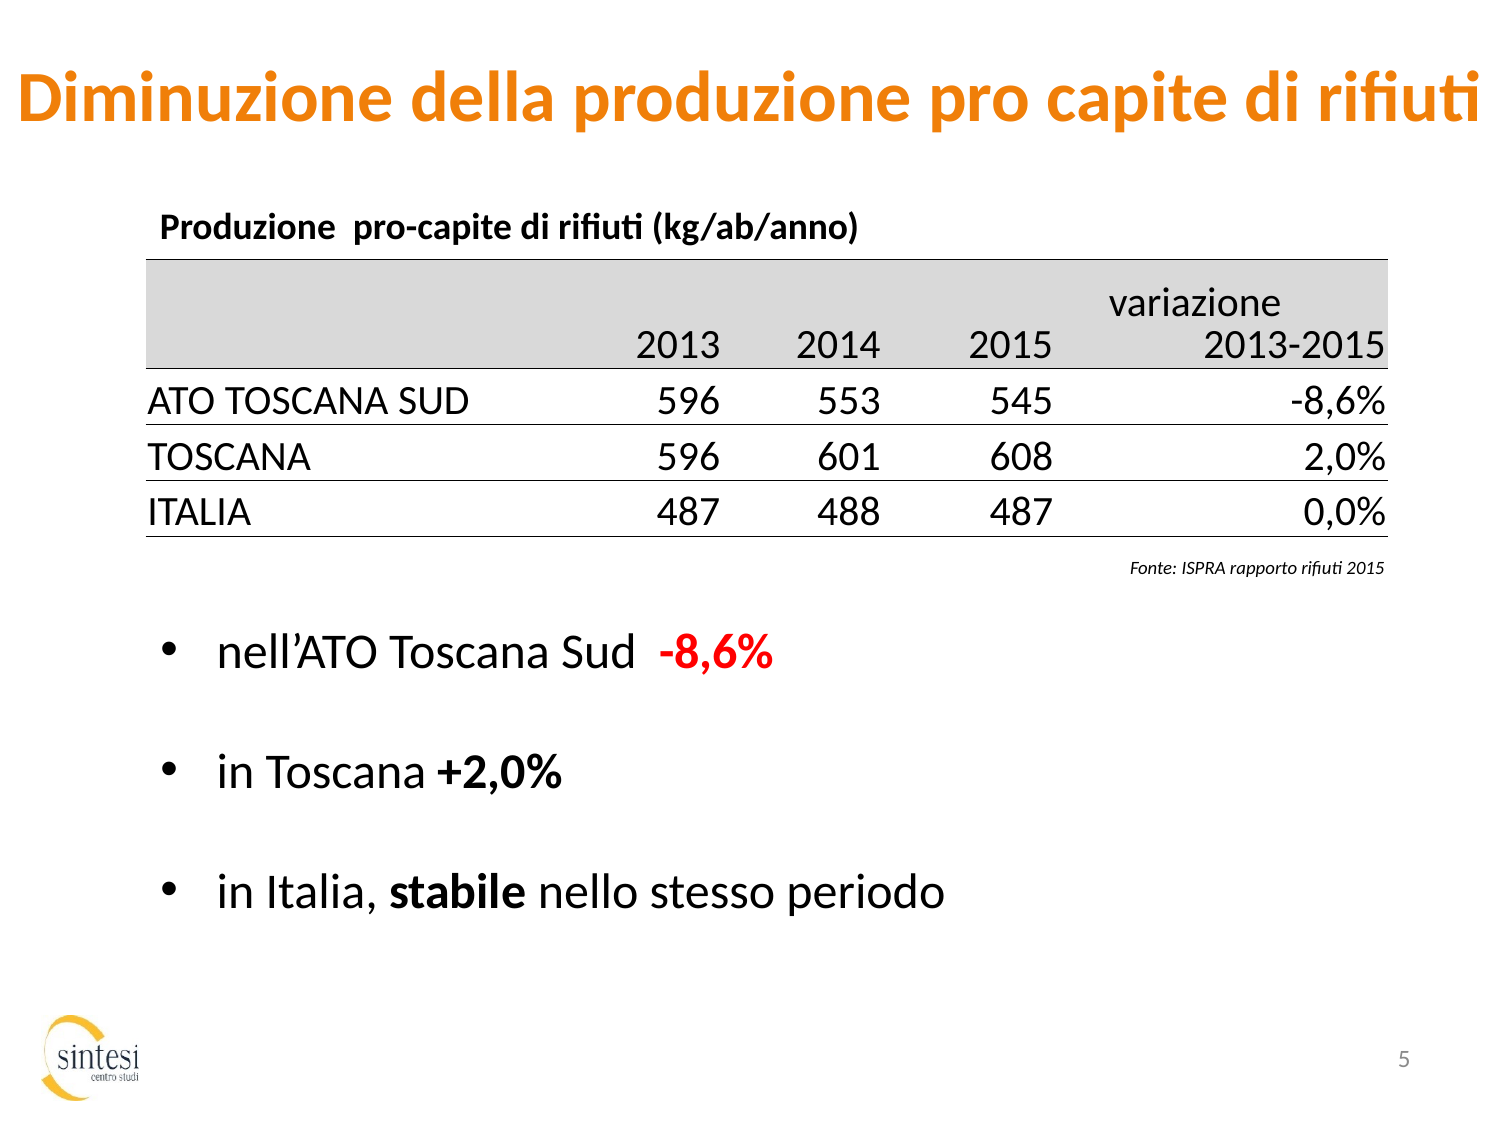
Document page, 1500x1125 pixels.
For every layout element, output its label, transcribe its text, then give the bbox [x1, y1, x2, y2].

text_box Produzione pro-capite di rifiuti (kg/ab/anno) [144, 194, 875, 255]
table_cell 601 [722, 425, 882, 480]
title Diminuzione della produzione pro capite di rifiuti [0, 0, 1500, 187]
text_box nell’ATO Toscana Sud -8,6% in Toscana +2,0% in Italia, stabile nello stesso periodo [145, 610, 1311, 926]
table_cell ITALIA [146, 481, 488, 536]
table_header [146, 260, 488, 368]
table_cell 488 [722, 481, 882, 536]
table_cell 2,0% [1055, 425, 1388, 480]
table_header 2015 [882, 260, 1055, 368]
table_header 2013 [488, 260, 722, 368]
table_cell TOSCANA [146, 425, 488, 480]
table_cell 596 [488, 425, 722, 480]
slide_number 5 [1075, 1034, 1426, 1081]
table_header variazione 2013-2015 [1055, 260, 1388, 368]
table_header 2014 [722, 260, 882, 368]
table_cell 0,0% [1055, 481, 1388, 536]
table_cell 545 [882, 369, 1055, 424]
table_cell 596 [488, 369, 722, 424]
table_cell ATO TOSCANA SUD [146, 369, 488, 424]
table_cell 608 [882, 425, 1055, 480]
table_cell 487 [488, 481, 722, 536]
text_box Fonte: ISPRA rapporto rifiuti 2015 [1020, 548, 1495, 586]
table_cell 487 [882, 481, 1055, 536]
picture [41, 1015, 139, 1101]
table_cell 553 [722, 369, 882, 424]
table_cell -8,6% [1055, 369, 1388, 424]
